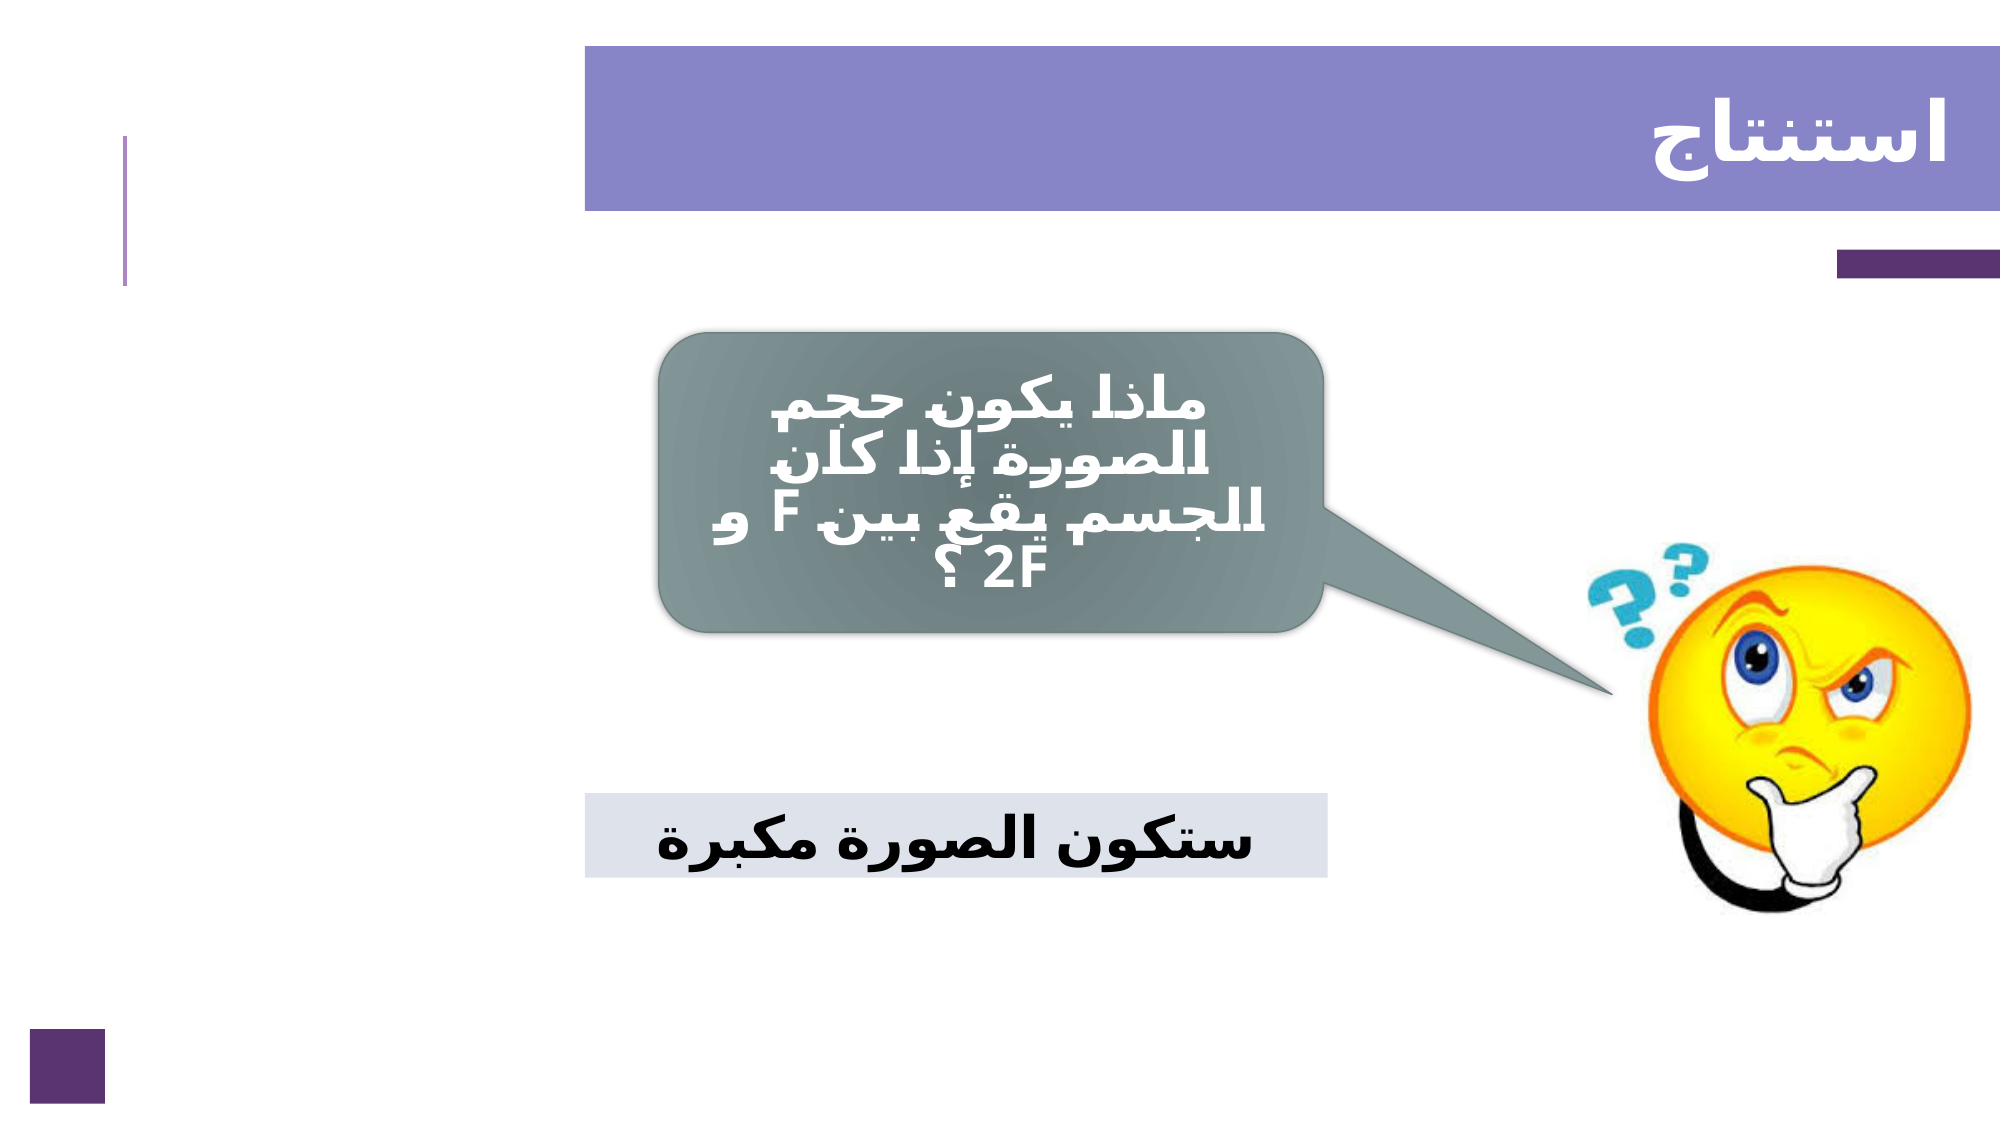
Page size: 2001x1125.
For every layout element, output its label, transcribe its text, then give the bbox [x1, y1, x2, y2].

text_box استنتاج [583, 45, 2000, 212]
text_box ماذا يكون حجم الصورة إذا كان الجسم يقع بين F و 2F ؟ [658, 332, 1580, 683]
text_box [29, 1028, 106, 1105]
text_box [1836, 248, 2000, 280]
picture [1586, 542, 1974, 915]
text_box ستكون الصورة مكبرة [584, 793, 1328, 878]
